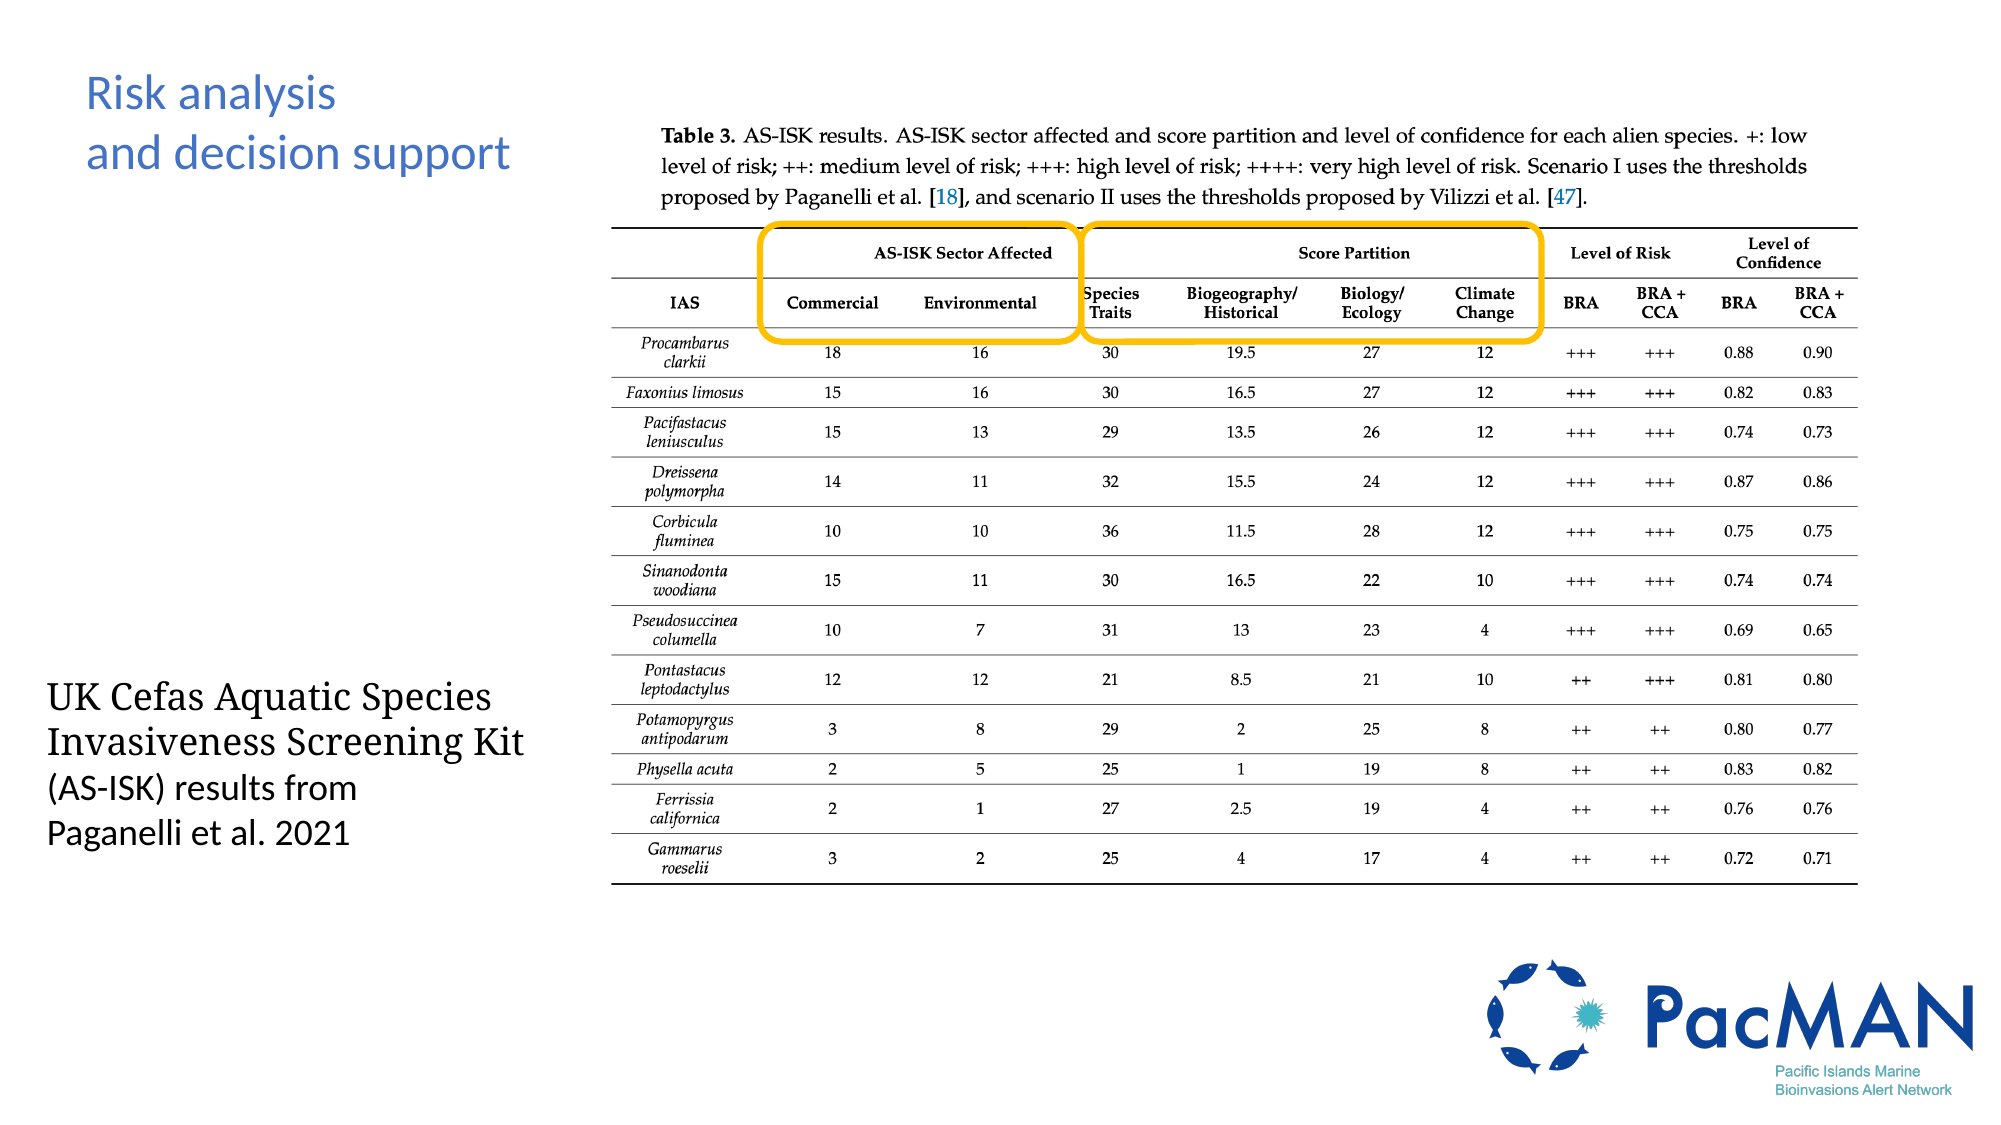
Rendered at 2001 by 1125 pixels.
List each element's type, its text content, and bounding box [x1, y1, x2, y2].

text_box Risk analysis and decision support [71, 52, 789, 188]
picture [569, 87, 1984, 1106]
text_box UK Cefas Aquatic Species Invasiveness Screening Kit (AS-ISK) results from Paganelli et al. 2021 [32, 665, 540, 861]
